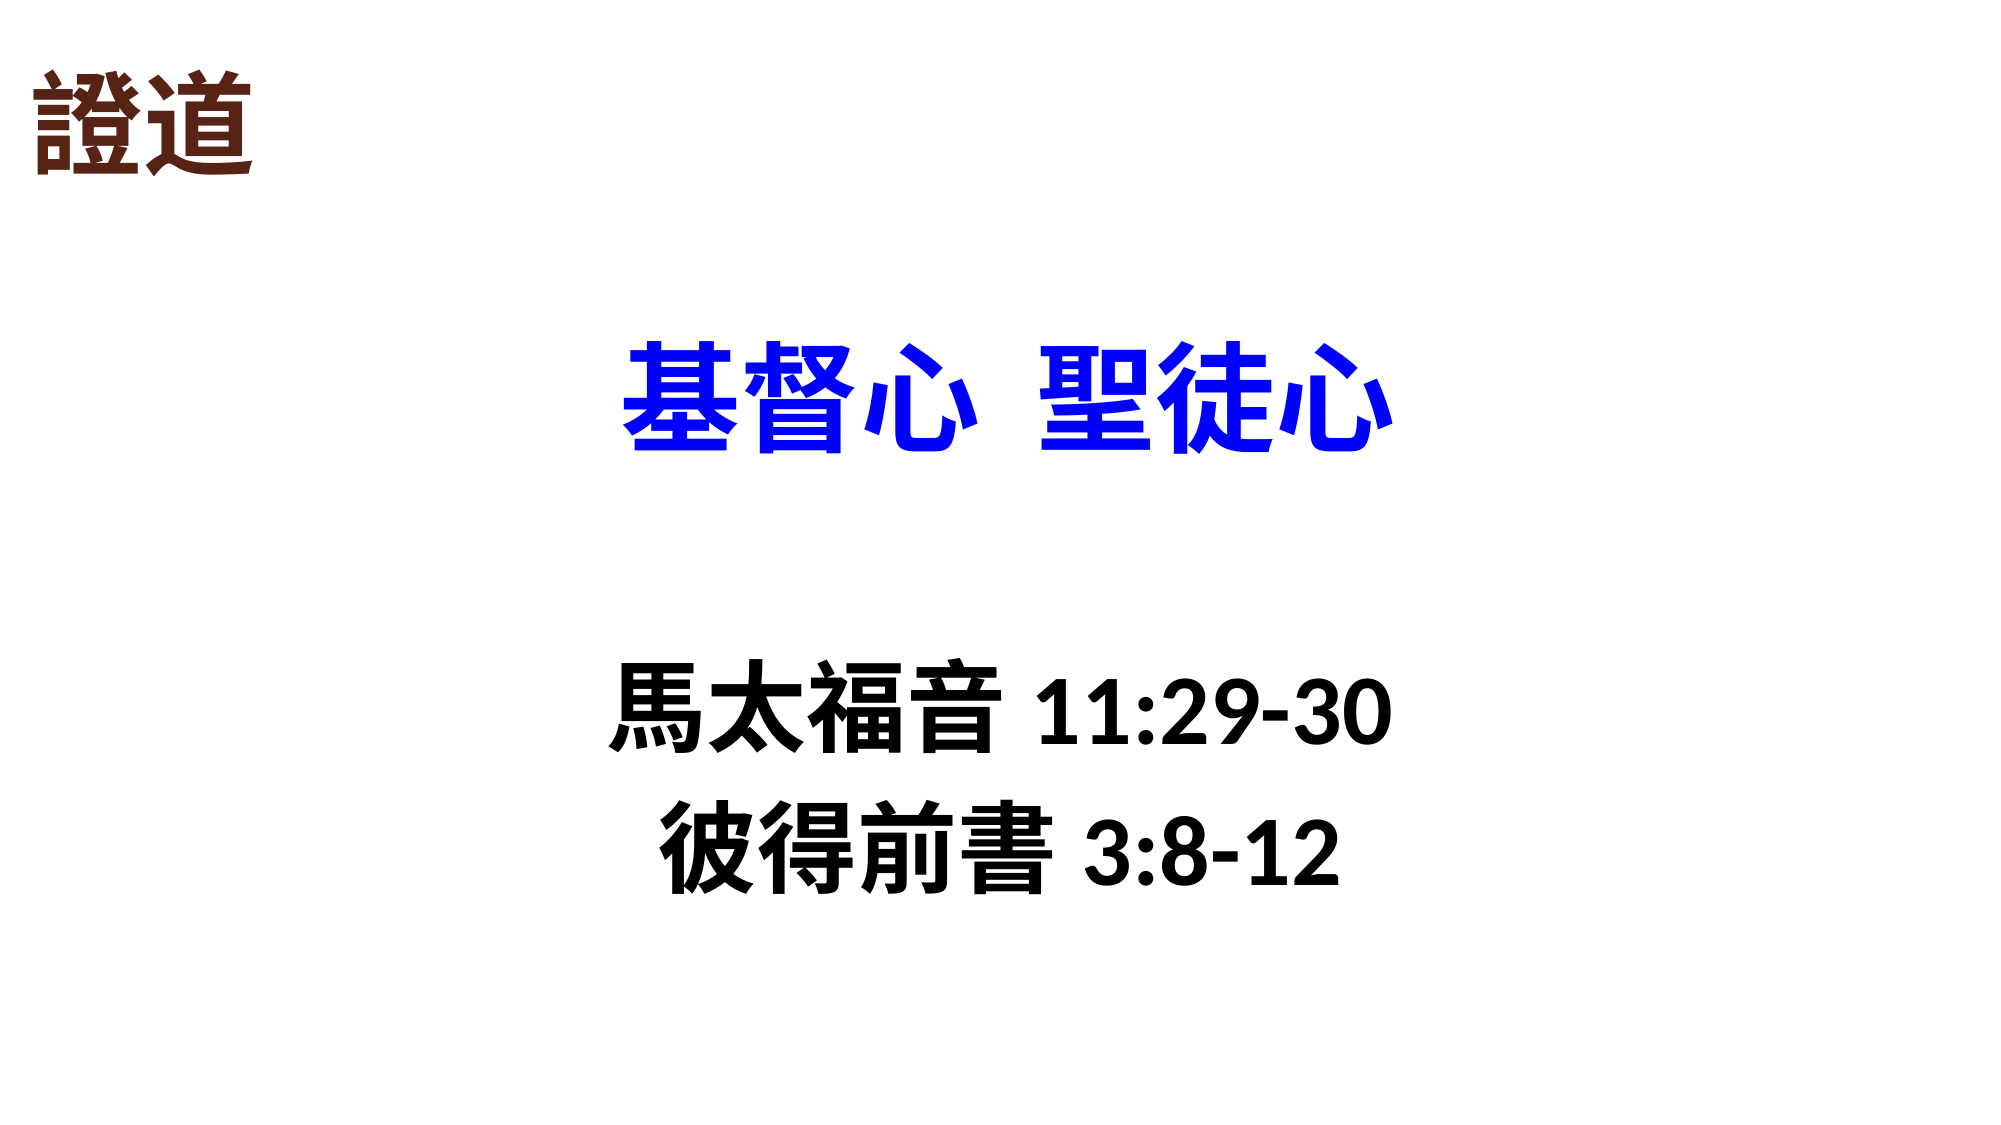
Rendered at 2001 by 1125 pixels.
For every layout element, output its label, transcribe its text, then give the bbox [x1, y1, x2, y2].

title 基督心 聖徒心 [86, 314, 1930, 556]
text_box 證道 [15, 27, 1656, 216]
subtitle 馬太福音11:29-30 彼得前書3:8-12 [300, 637, 1700, 925]
